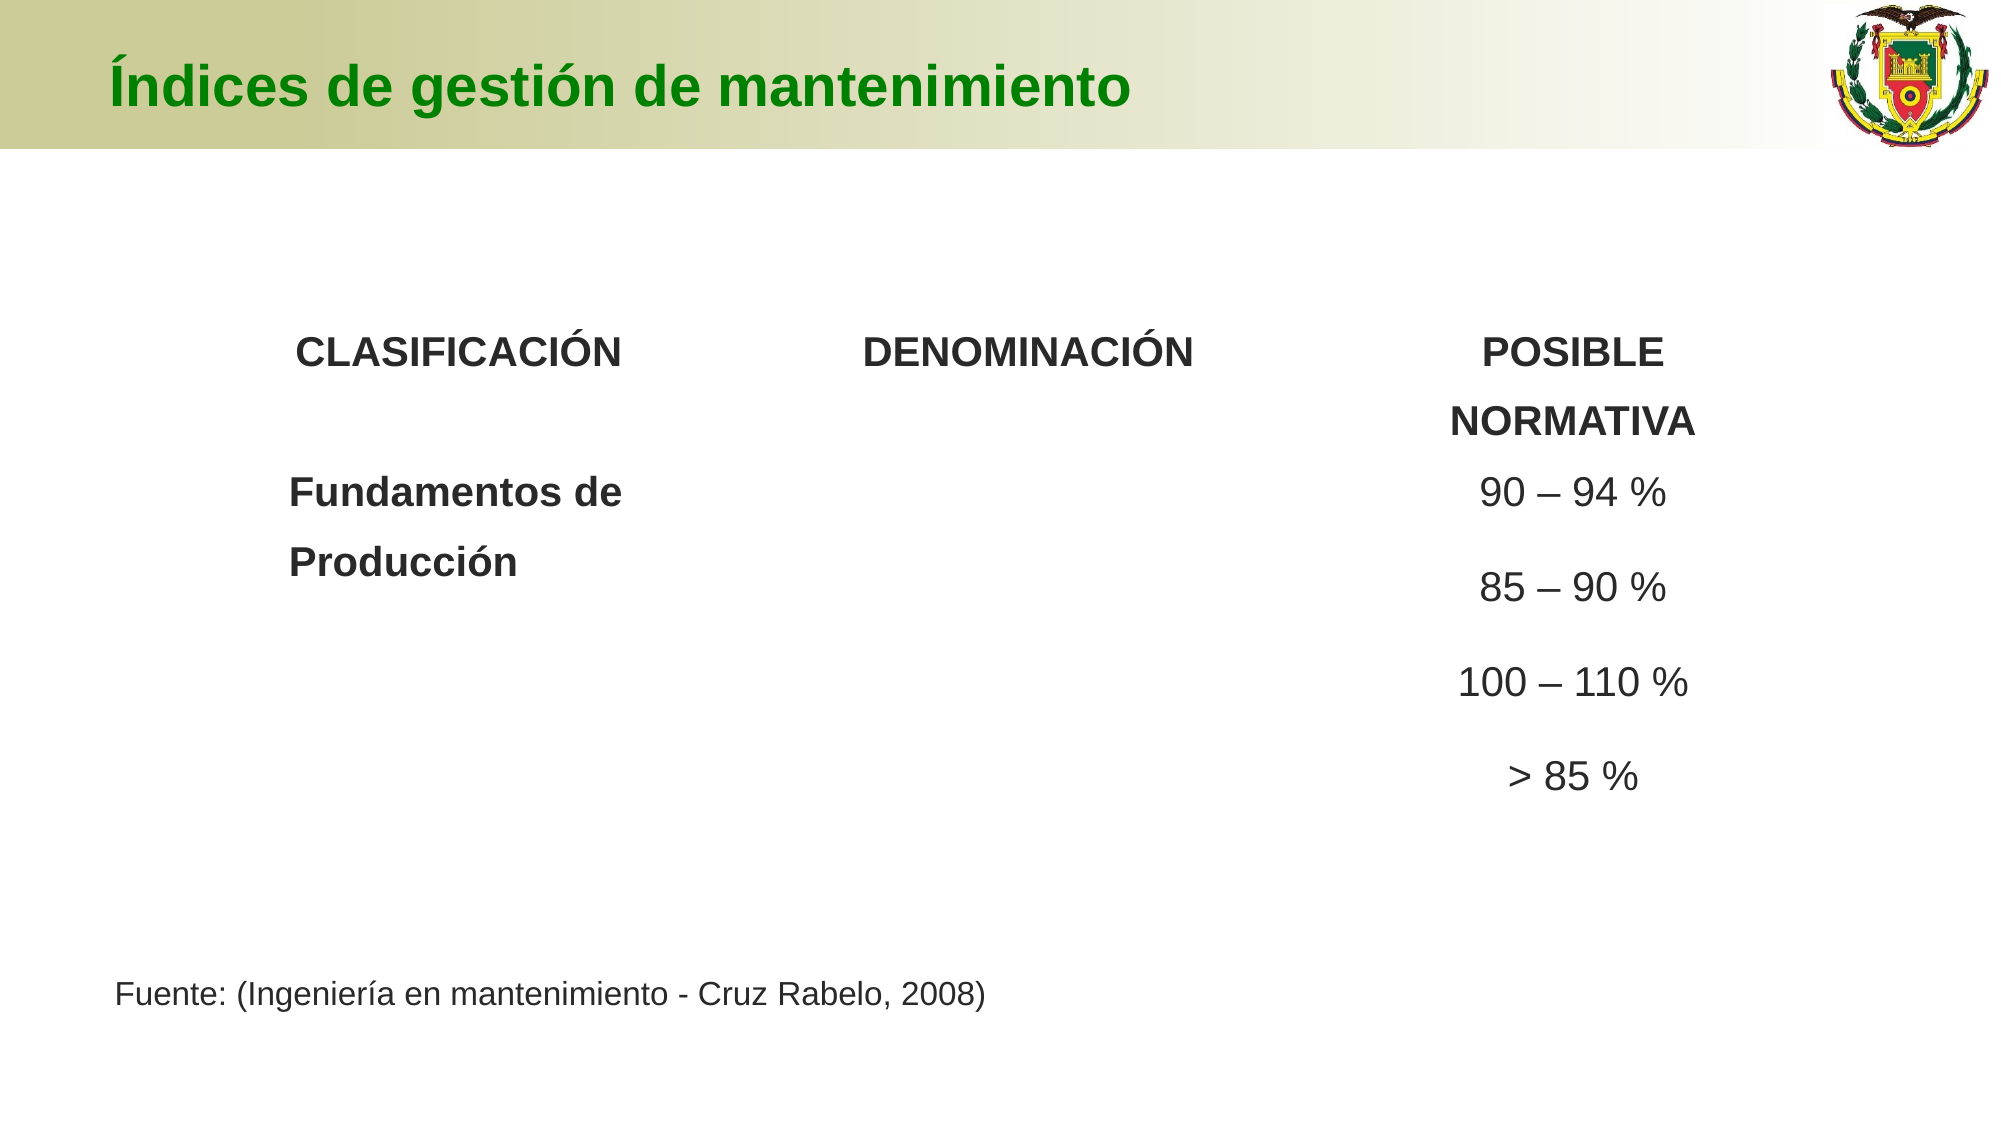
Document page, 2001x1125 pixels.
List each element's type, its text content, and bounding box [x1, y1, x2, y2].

text_box Fuente: (Ingeniería en mantenimiento - Cruz Rabelo, 2008) [99, 944, 1003, 1020]
picture [1824, 4, 1993, 149]
title Índices de gestión de mantenimiento [94, 18, 1914, 126]
